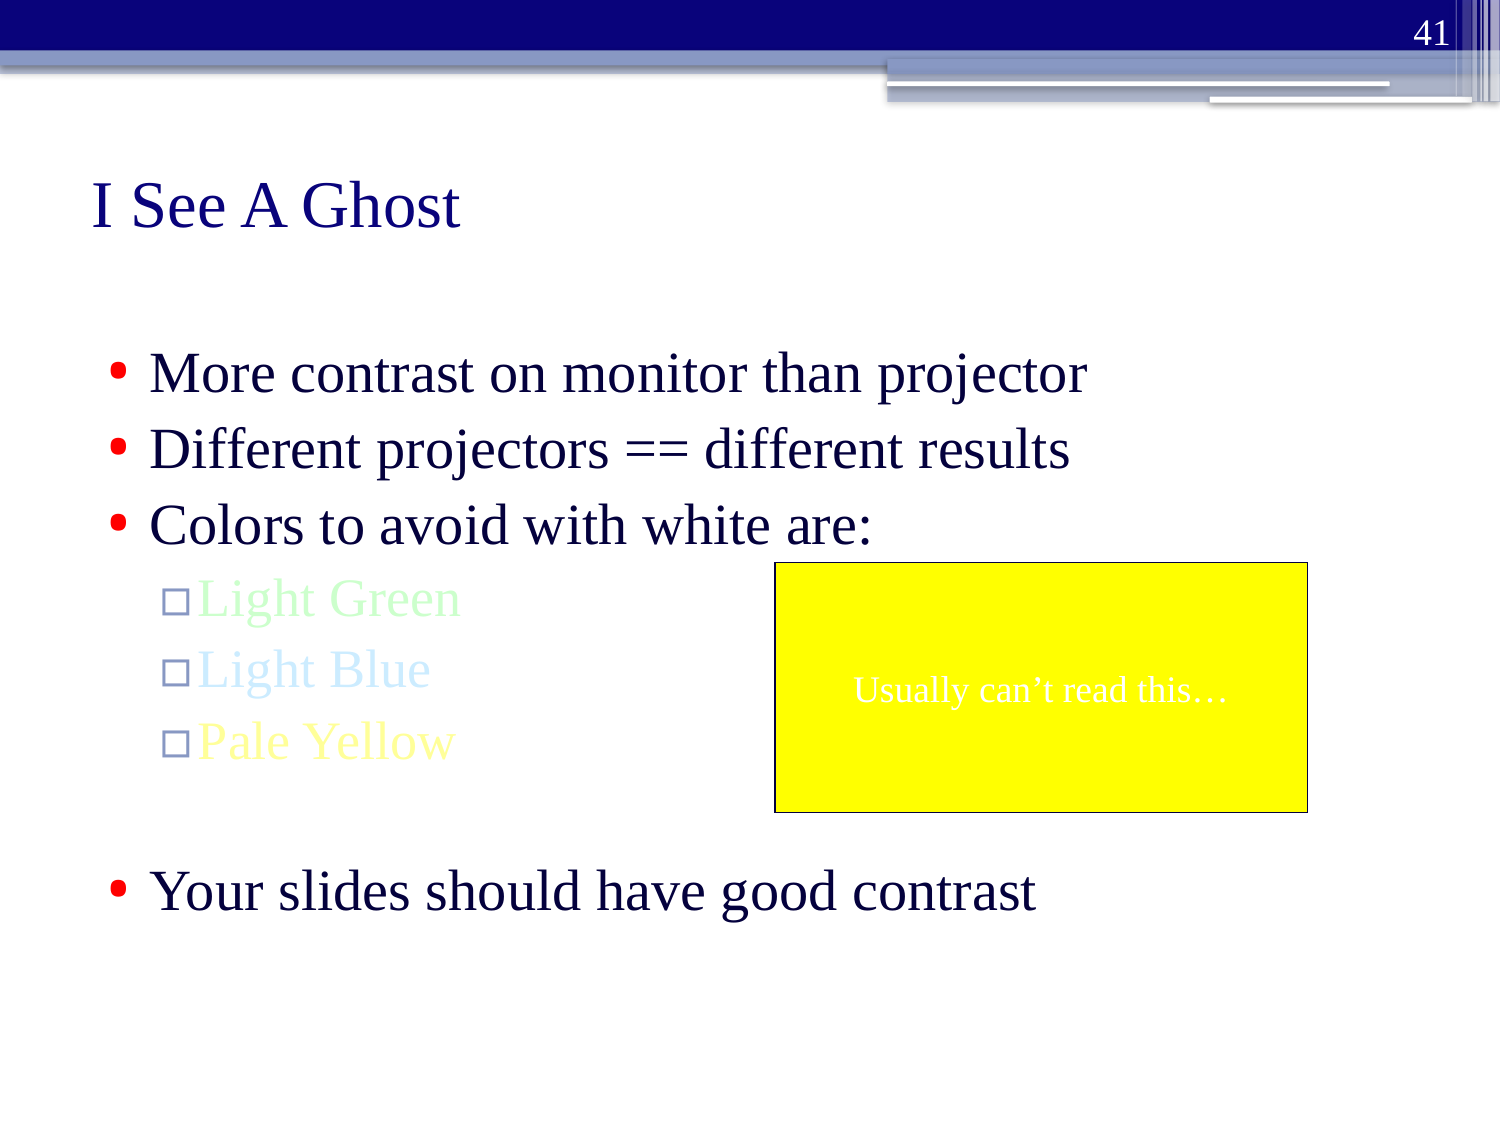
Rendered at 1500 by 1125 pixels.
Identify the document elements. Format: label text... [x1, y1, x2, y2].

title I See A Ghost [76, 113, 1428, 289]
list More contrast on monitor than projector Different projectors == different results Colors to avoid with white are: Light Green Light Blue Pale Yellow Your slides should have good contrast [74, 326, 1426, 1079]
text_box Usually can’t read this… [774, 562, 1308, 813]
slide_number 41 [1340, 0, 1466, 61]
